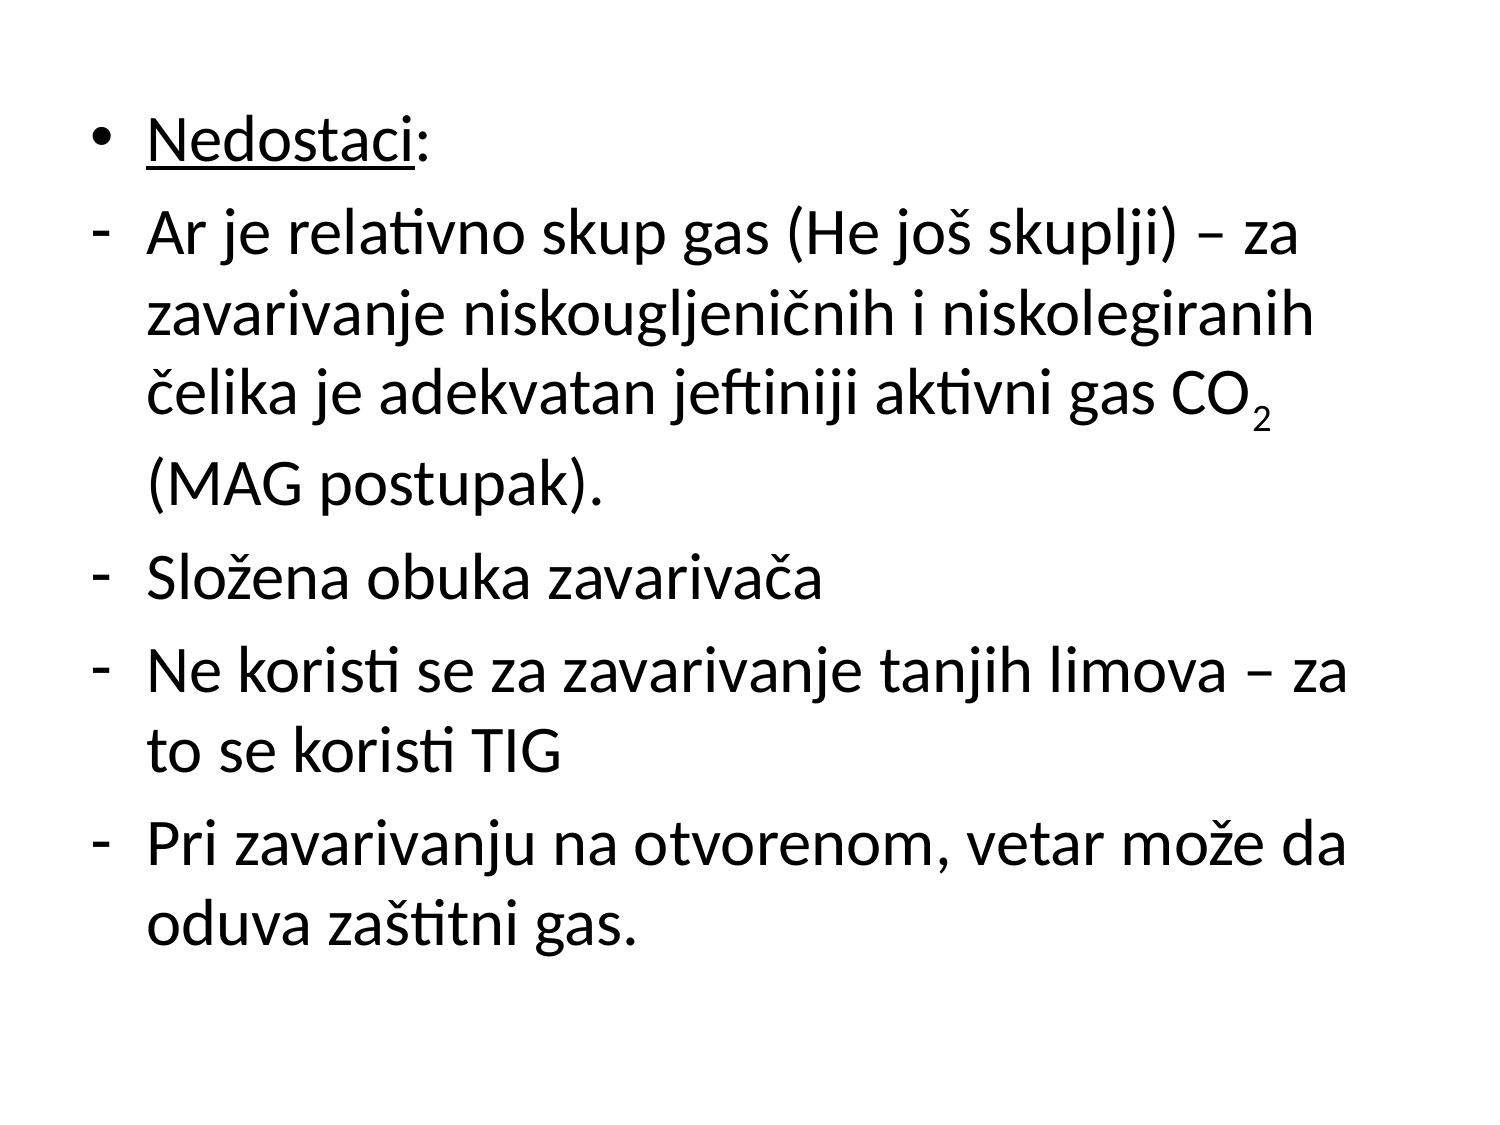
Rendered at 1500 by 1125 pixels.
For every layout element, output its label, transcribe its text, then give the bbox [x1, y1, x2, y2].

list Nedostaci: Ar je relativno skup gas (He još skuplji) – za zavarivanje niskougljeničnih i niskolegiranih čelika je adekvatan jeftiniji aktivni gas CO2 (MAG postupak). Složena obuka zavarivača Ne koristi se za zavarivanje tanjih limova – za to se koristi TIG Pri zavarivanju na otvorenom, vetar može da oduva zaštitni gas. [75, 87, 1425, 1005]
